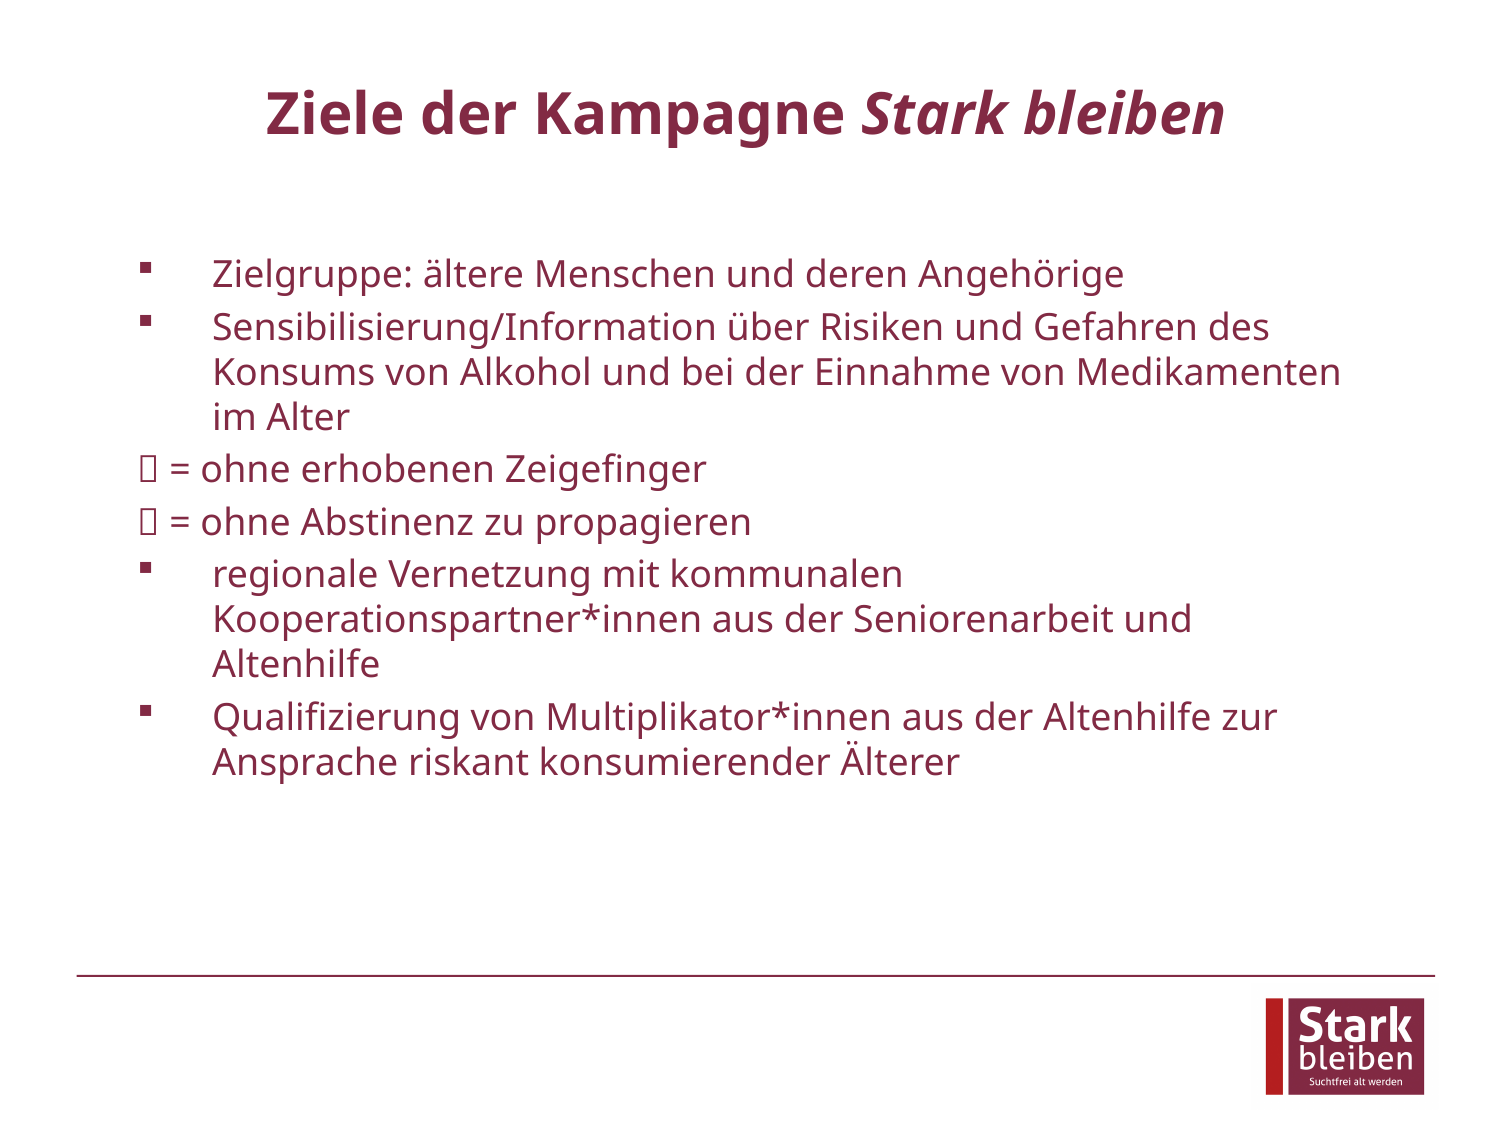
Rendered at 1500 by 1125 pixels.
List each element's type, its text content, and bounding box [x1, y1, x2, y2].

list Zielgruppe: ältere Menschen und deren Angehörige Sensibilisierung/Information über Risiken und Gefahren des Konsums von Alkohol und bei der Einnahme von Medikamenten im Alter  = ohne erhobenen Zeigefinger  = ohne Abstinenz zu propagieren regionale Vernetzung mit kommunalen Kooperationspartner*innen aus der Seniorenarbeit und Altenhilfe Qualifizierung von Multiplikator*innen aus der Altenhilfe zur Ansprache riskant konsumierender Älterer [122, 242, 1373, 964]
picture [1251, 983, 1439, 1110]
title Ziele der Kampagne Stark bleiben [100, 37, 1395, 185]
